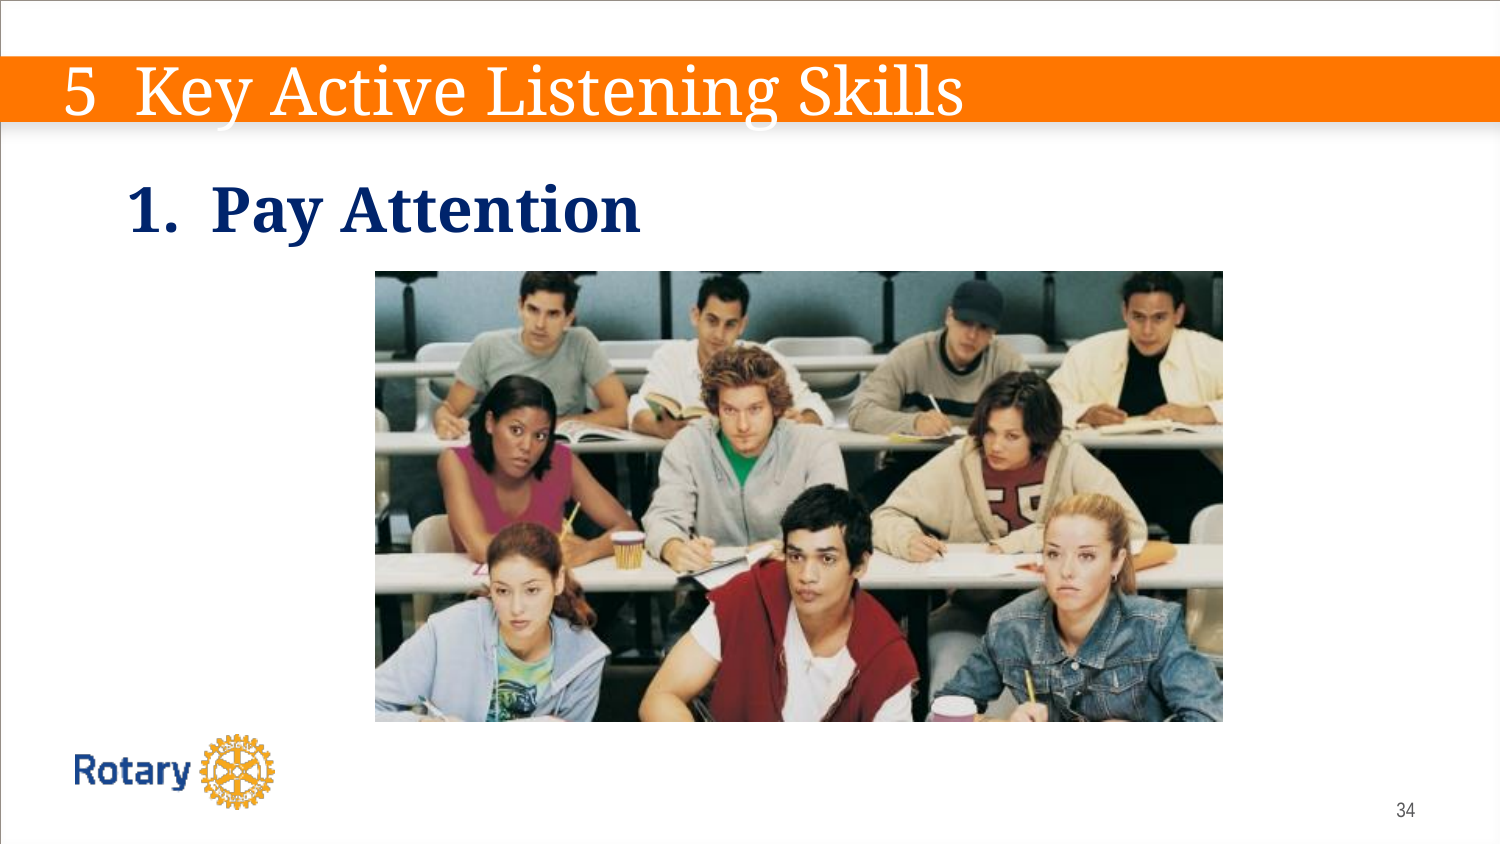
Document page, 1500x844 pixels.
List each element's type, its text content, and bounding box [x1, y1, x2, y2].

picture [374, 271, 1223, 723]
list Pay Attention [112, 162, 1463, 786]
picture [75, 734, 275, 810]
title 5 Key Active Listening Skills [62, 56, 1500, 122]
